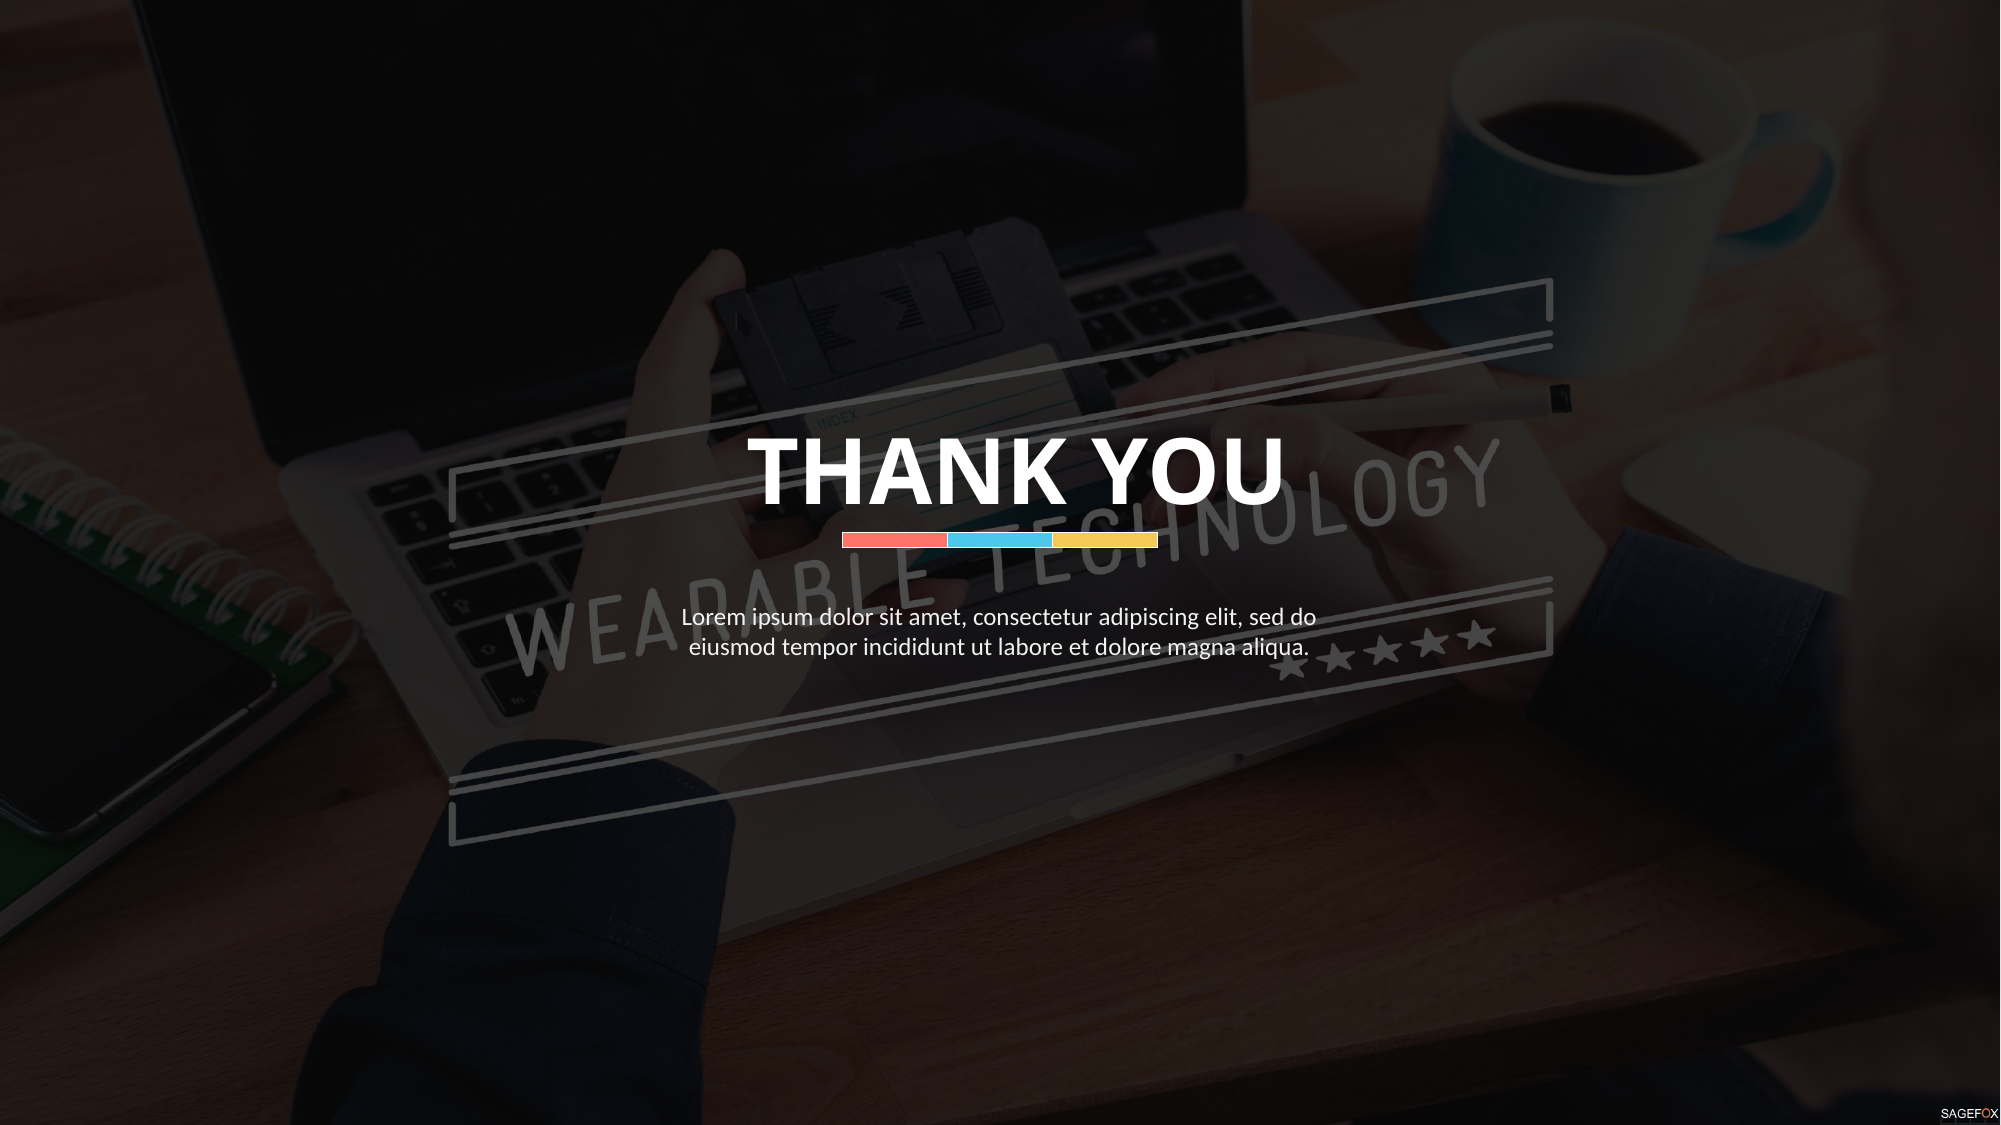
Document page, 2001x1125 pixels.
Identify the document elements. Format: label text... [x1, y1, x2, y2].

text_box Lorem ipsum dolor sit amet, consectetur adipiscing elit, sed do eiusmod tempor incididunt ut labore et dolore magna aliqua. [660, 593, 1340, 668]
text_box THANK YOU [565, 405, 1470, 531]
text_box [842, 532, 1158, 548]
picture [0, 0, 2001, 1125]
